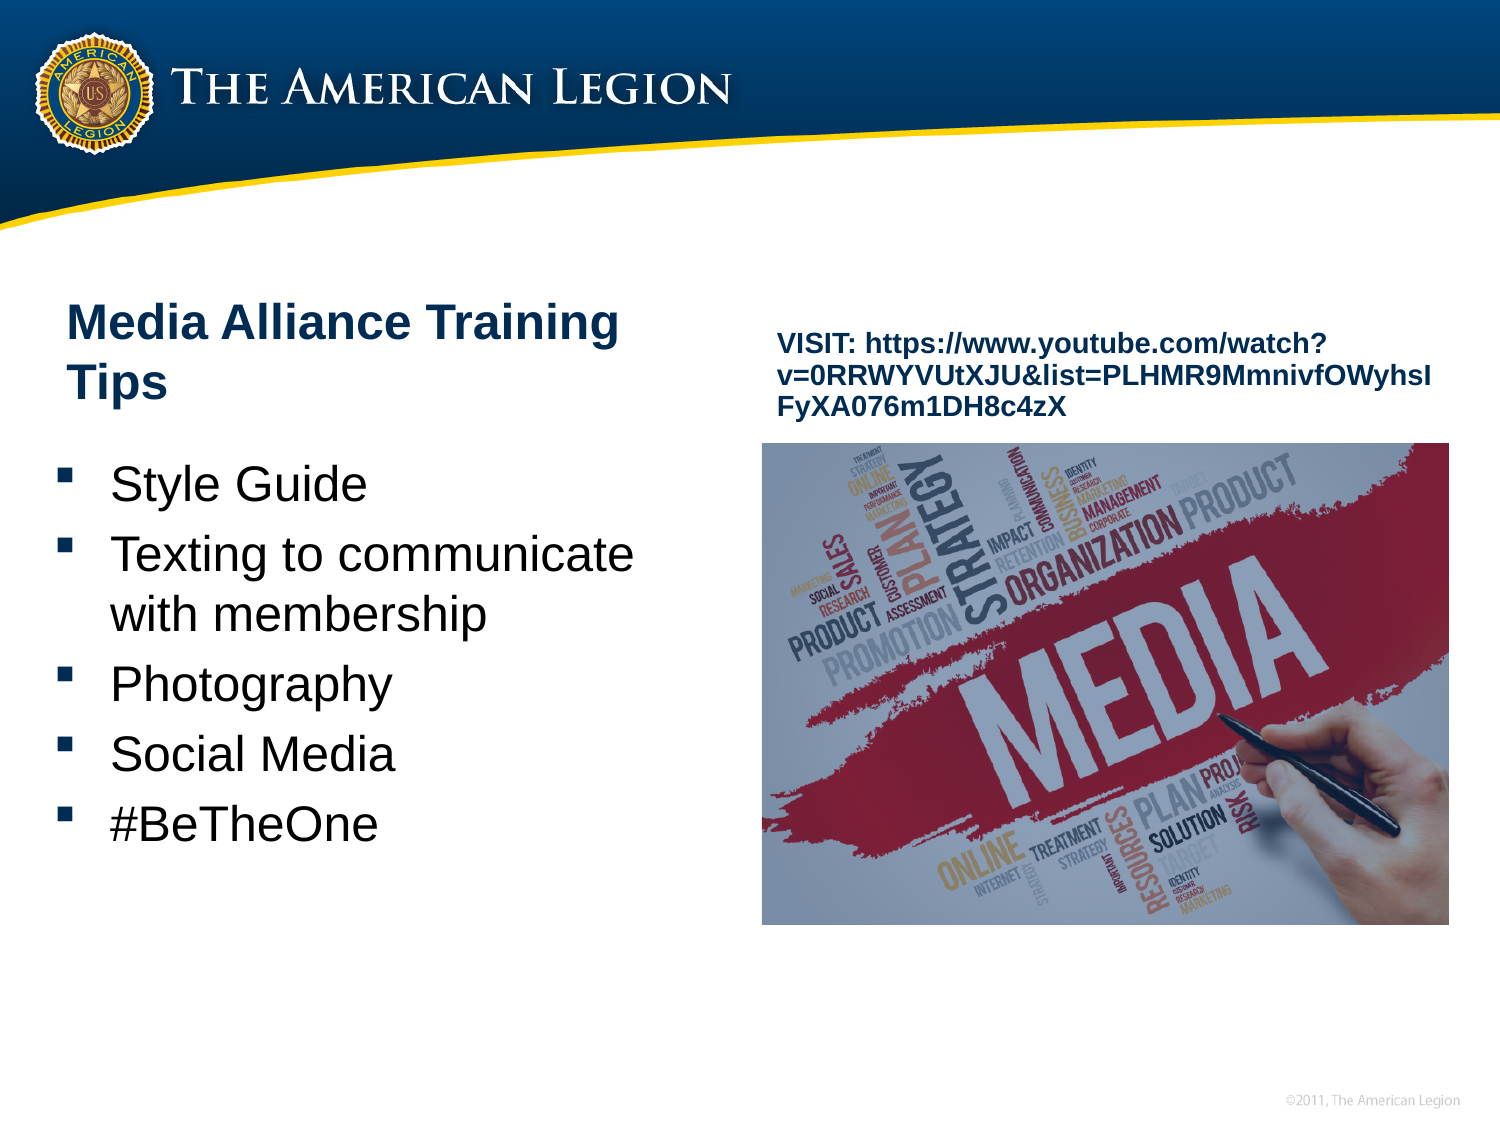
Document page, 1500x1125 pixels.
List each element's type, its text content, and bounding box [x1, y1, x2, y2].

text_box VISIT: https://www.youtube.com/watch?v=0RRWYVUtXJU&list=PLHMR9MmnivfOWyhsIFyXA076m1DH8c4zX [761, 325, 1449, 431]
list Media Alliance Training Tips [51, 312, 715, 418]
picture [0, 0, 1500, 1125]
list Style Guide Texting to communicate with membership Photography Social Media #BeTheOne [38, 443, 702, 925]
